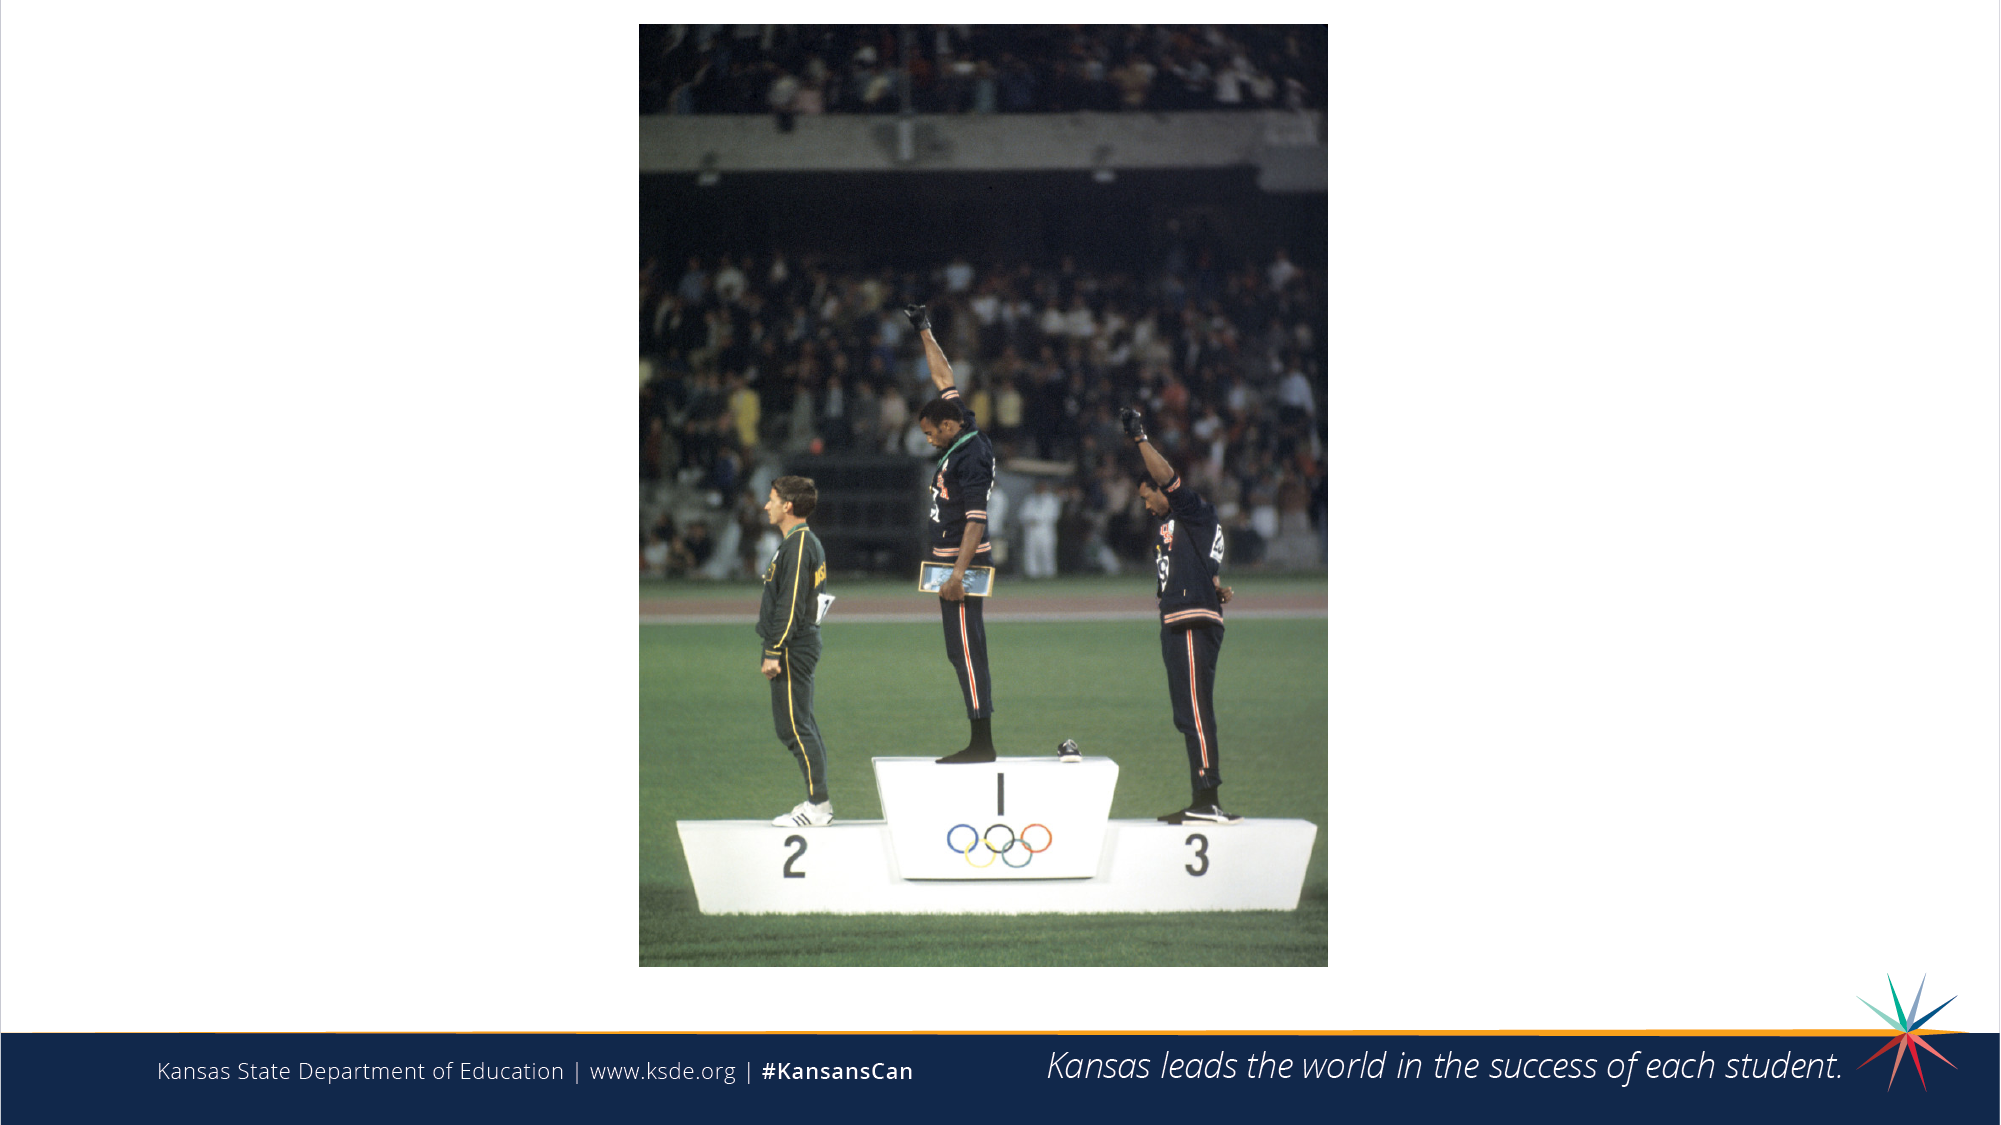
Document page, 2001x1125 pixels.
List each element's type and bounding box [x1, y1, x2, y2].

text_box [50, 14, 1917, 205]
picture [0, 0, 2000, 1125]
